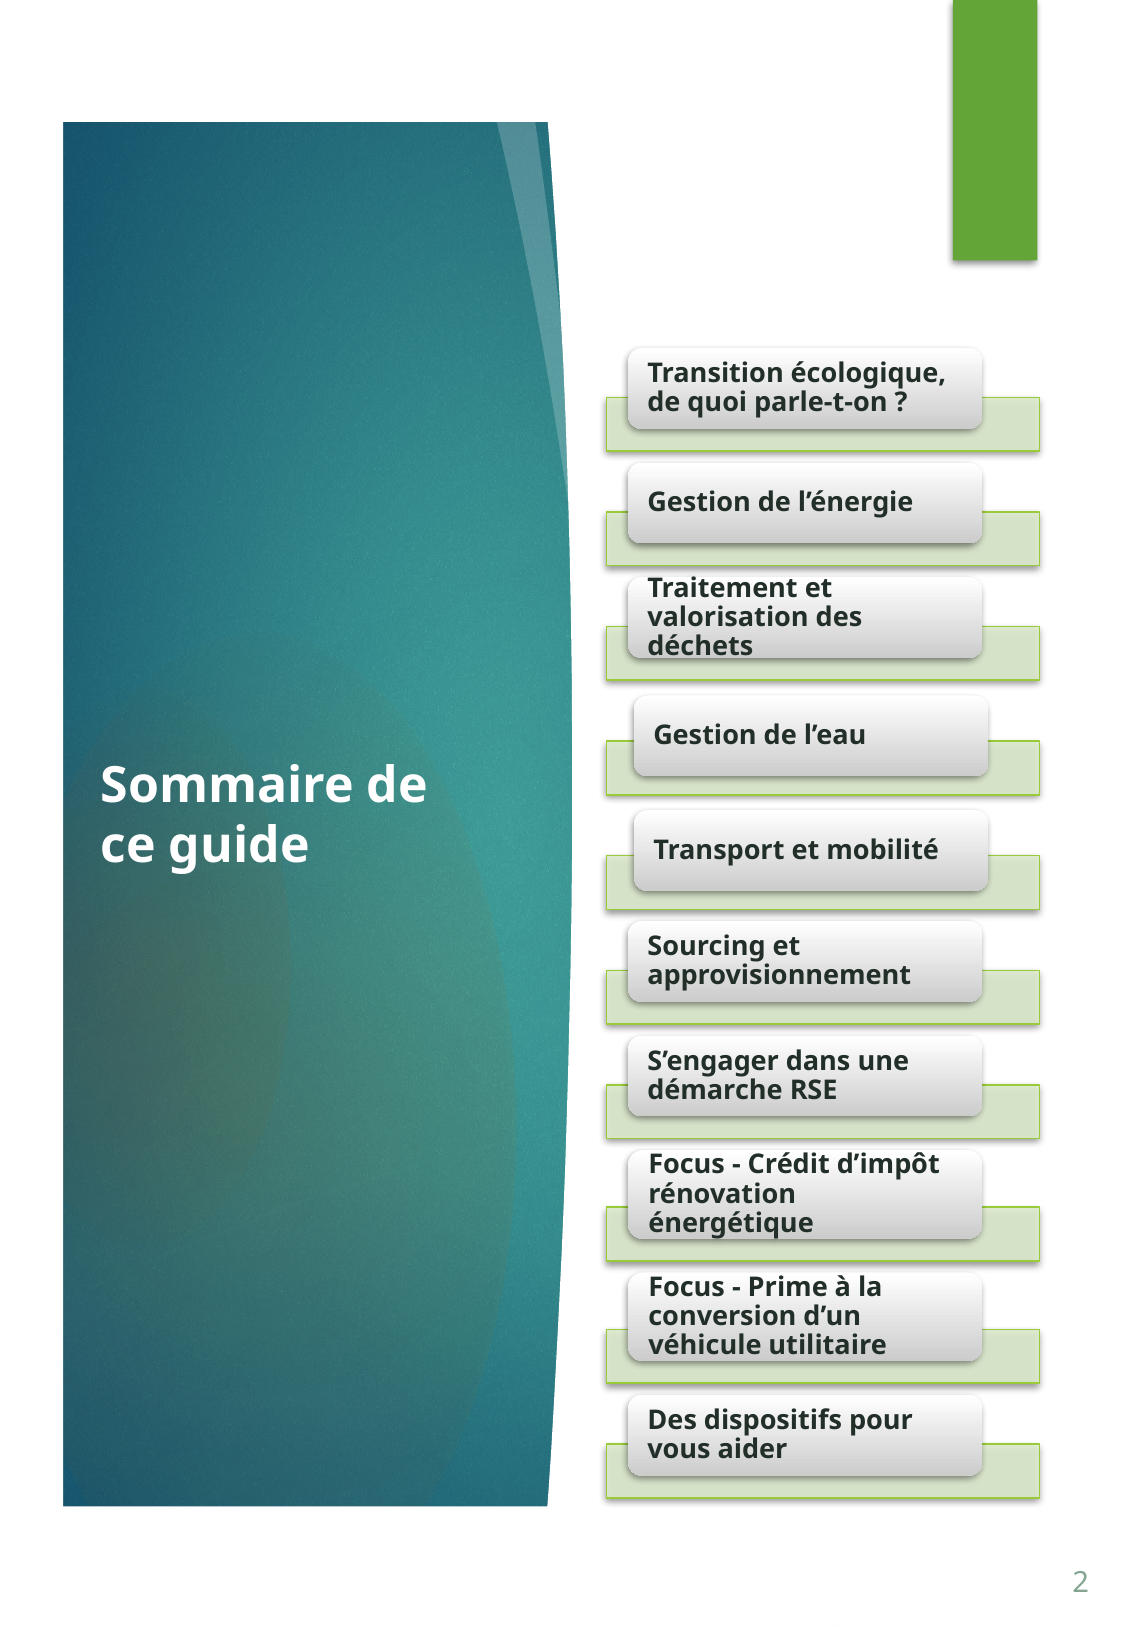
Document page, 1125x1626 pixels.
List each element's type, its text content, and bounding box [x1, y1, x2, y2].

title Sommaire de ce guide [85, 454, 468, 1171]
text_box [606, 329, 1040, 1517]
text_box 2 [1036, 1536, 1125, 1625]
